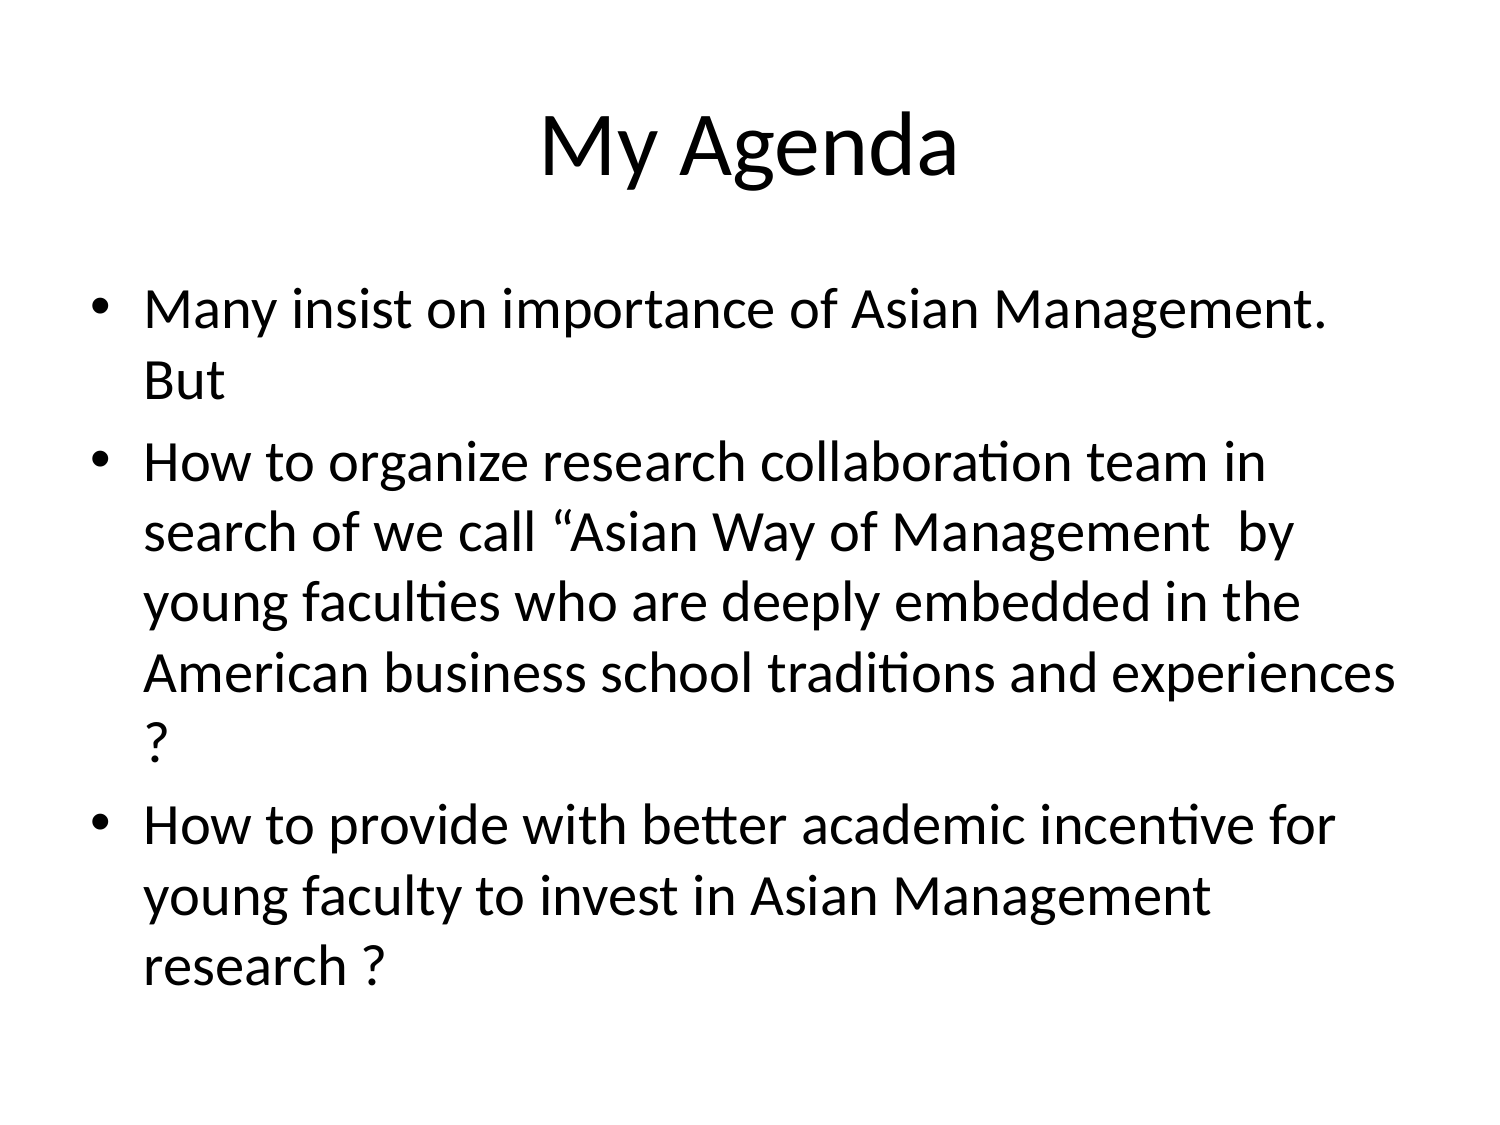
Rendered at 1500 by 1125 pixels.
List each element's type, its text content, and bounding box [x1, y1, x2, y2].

list Many insist on importance of Asian Management. But How to organize research collaboration team in search of we call “Asian Way of Management by young faculties who are deeply embedded in the American business school traditions and experiences ? How to provide with better academic incentive for young faculty to invest in Asian Management research ? [75, 262, 1425, 1005]
title My Agenda [75, 45, 1425, 233]
